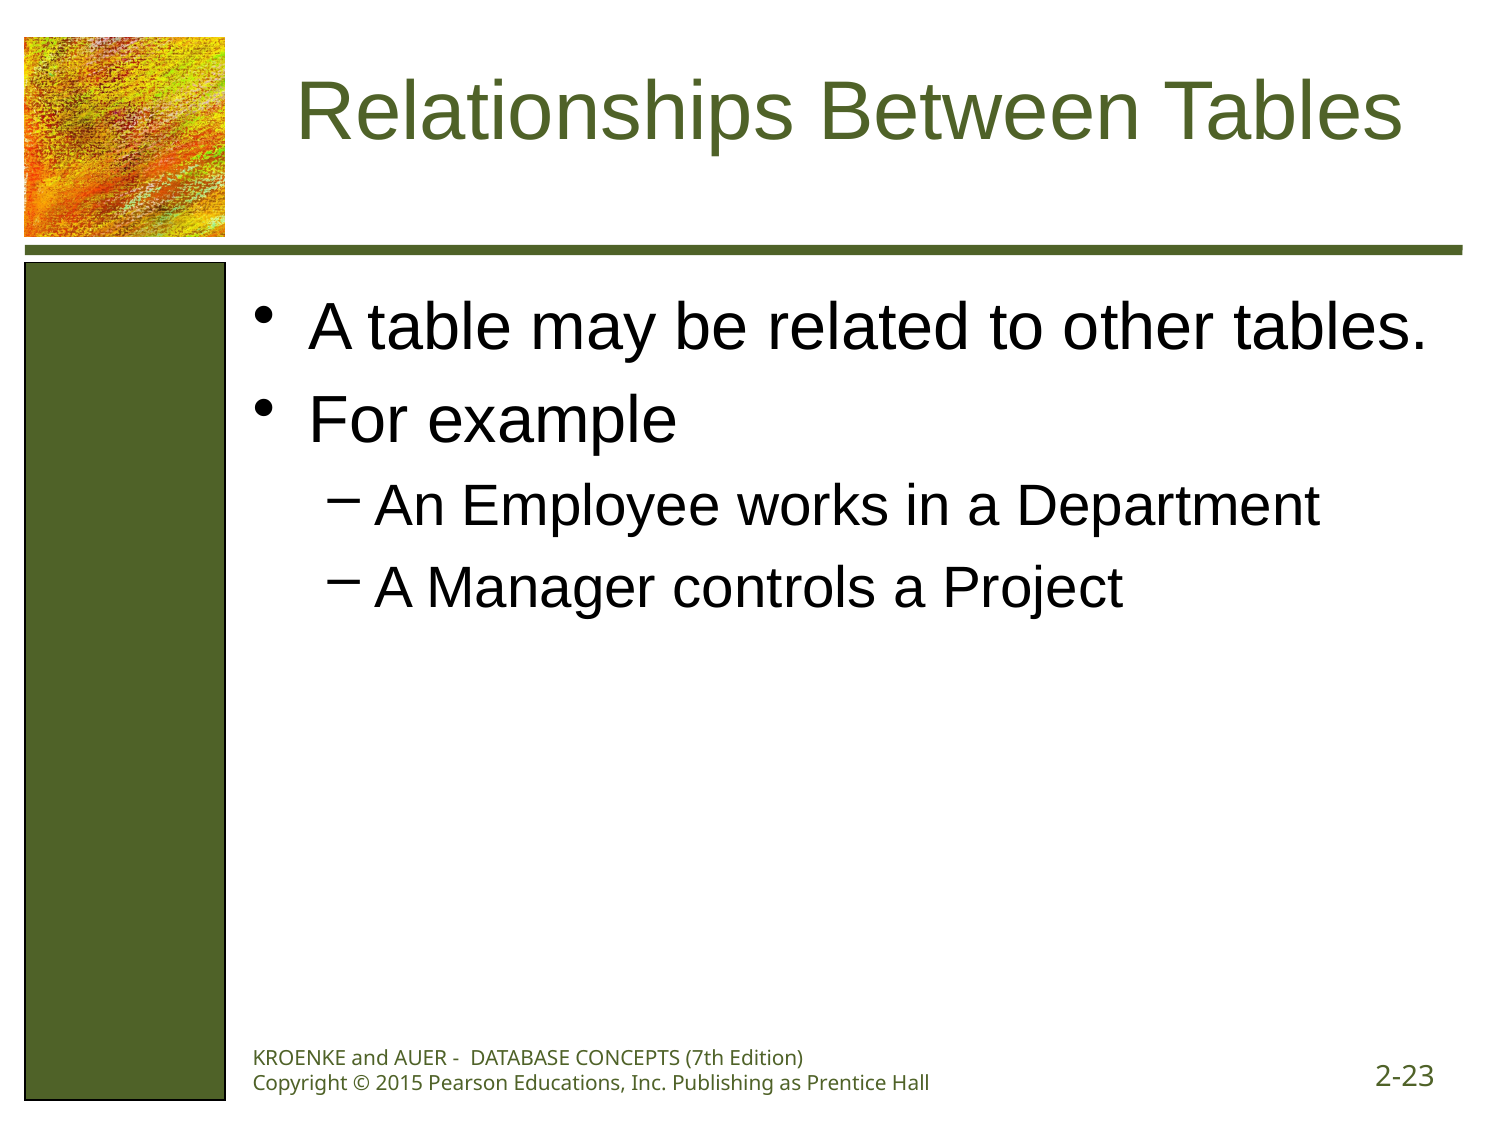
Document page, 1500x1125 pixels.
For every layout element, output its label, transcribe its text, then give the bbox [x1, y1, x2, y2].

list A table may be related to other tables. For example An Employee works in a Department A Manager controls a Project [237, 274, 1463, 713]
picture [24, 37, 225, 237]
title Relationships Between Tables [237, 24, 1463, 188]
slide_number 2-23 [1287, 1049, 1451, 1103]
footer KROENKE and AUER - DATABASE CONCEPTS (7th Edition) Copyright © 2015 Pearson Educations, Inc. Publishing as Prentice Hall [237, 1037, 1088, 1104]
